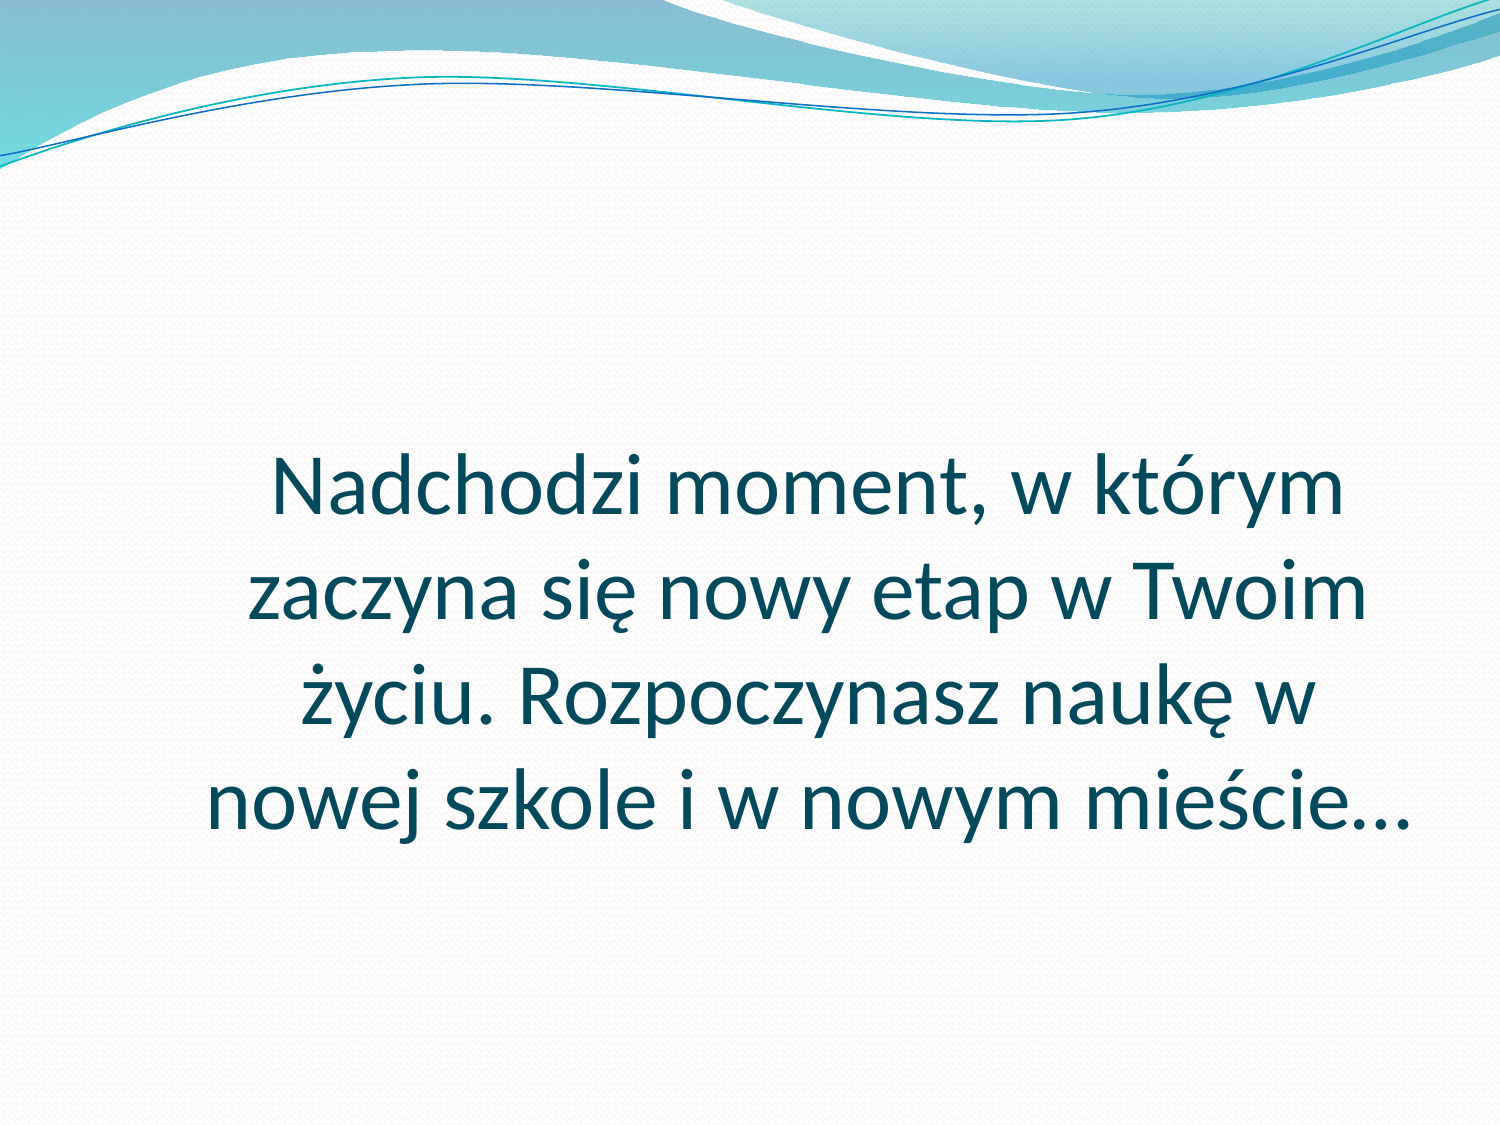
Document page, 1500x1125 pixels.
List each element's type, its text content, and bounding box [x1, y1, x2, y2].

title Nadchodzi moment, w którym zaczyna się nowy etap w Twoim życiu. Rozpoczynasz naukę w nowej szkole i w nowym mieście… [194, 0, 1424, 953]
